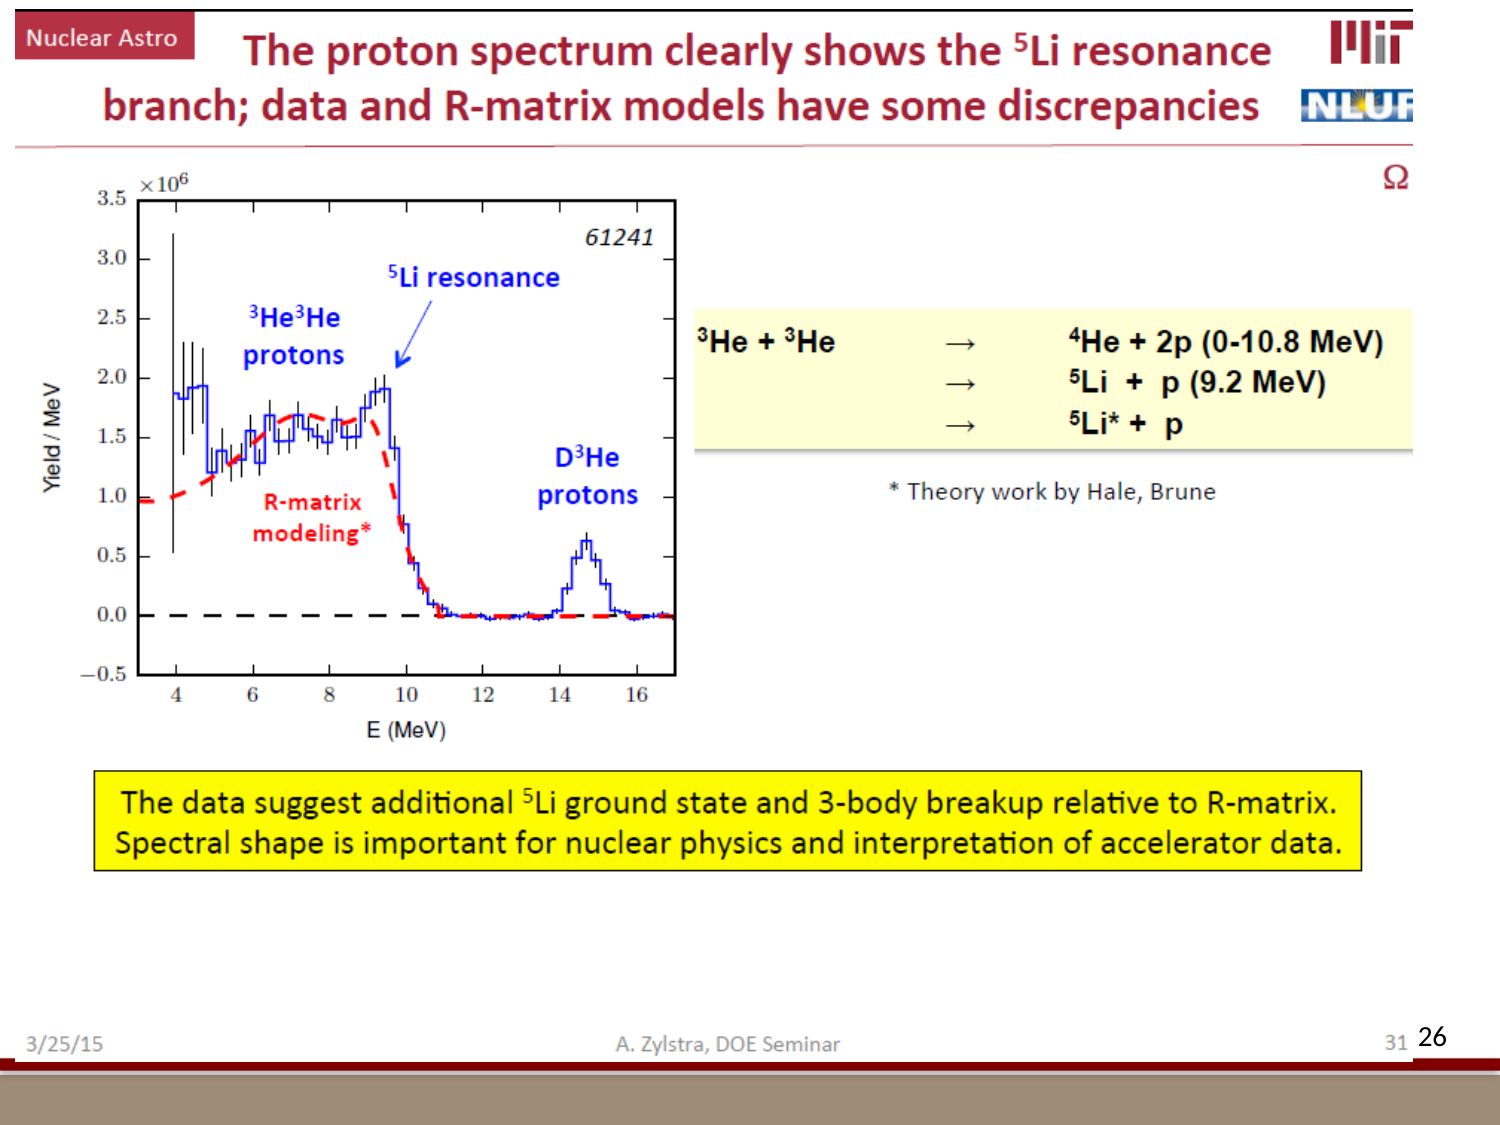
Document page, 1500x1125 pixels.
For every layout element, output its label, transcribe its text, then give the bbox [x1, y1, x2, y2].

picture [15, 9, 1413, 1062]
slide_number 26 [1362, 1009, 1463, 1072]
